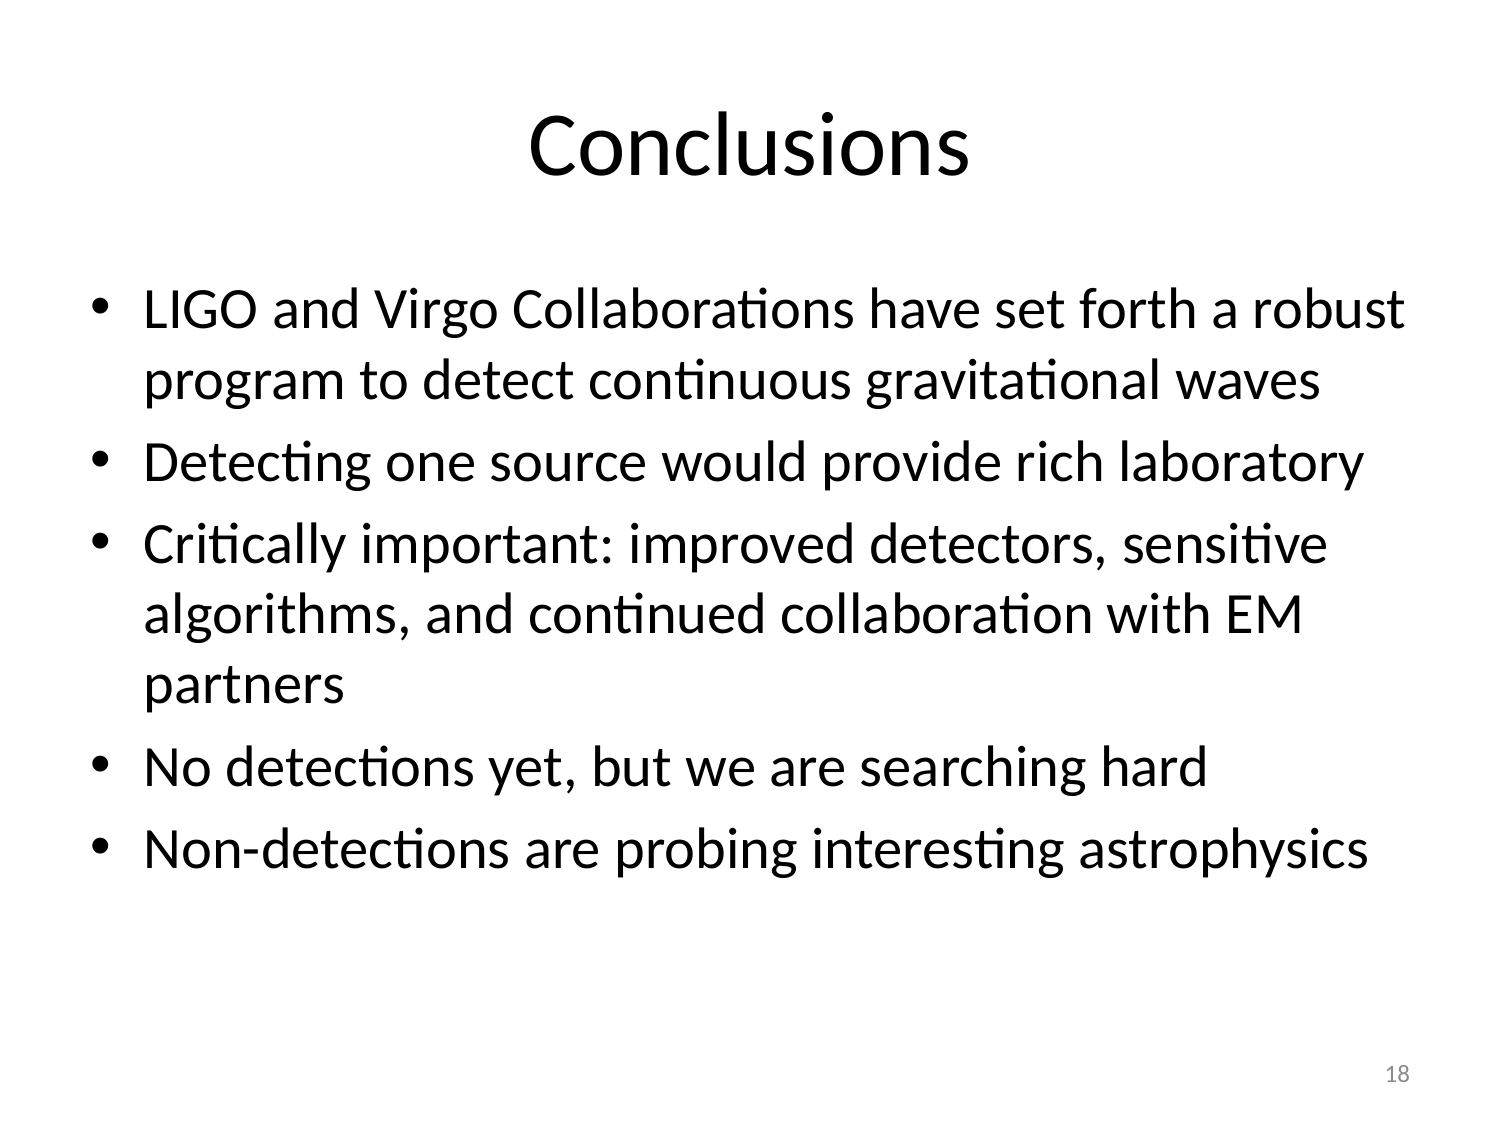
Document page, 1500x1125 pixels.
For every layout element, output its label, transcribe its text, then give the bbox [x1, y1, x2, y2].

slide_number 18 [1074, 1042, 1425, 1103]
title Conclusions [75, 45, 1425, 233]
list LIGO and Virgo Collaborations have set forth a robust program to detect continuous gravitational waves Detecting one source would provide rich laboratory Critically important: improved detectors, sensitive algorithms, and continued collaboration with EM partners No detections yet, but we are searching hard Non-detections are probing interesting astrophysics [75, 262, 1425, 1005]
